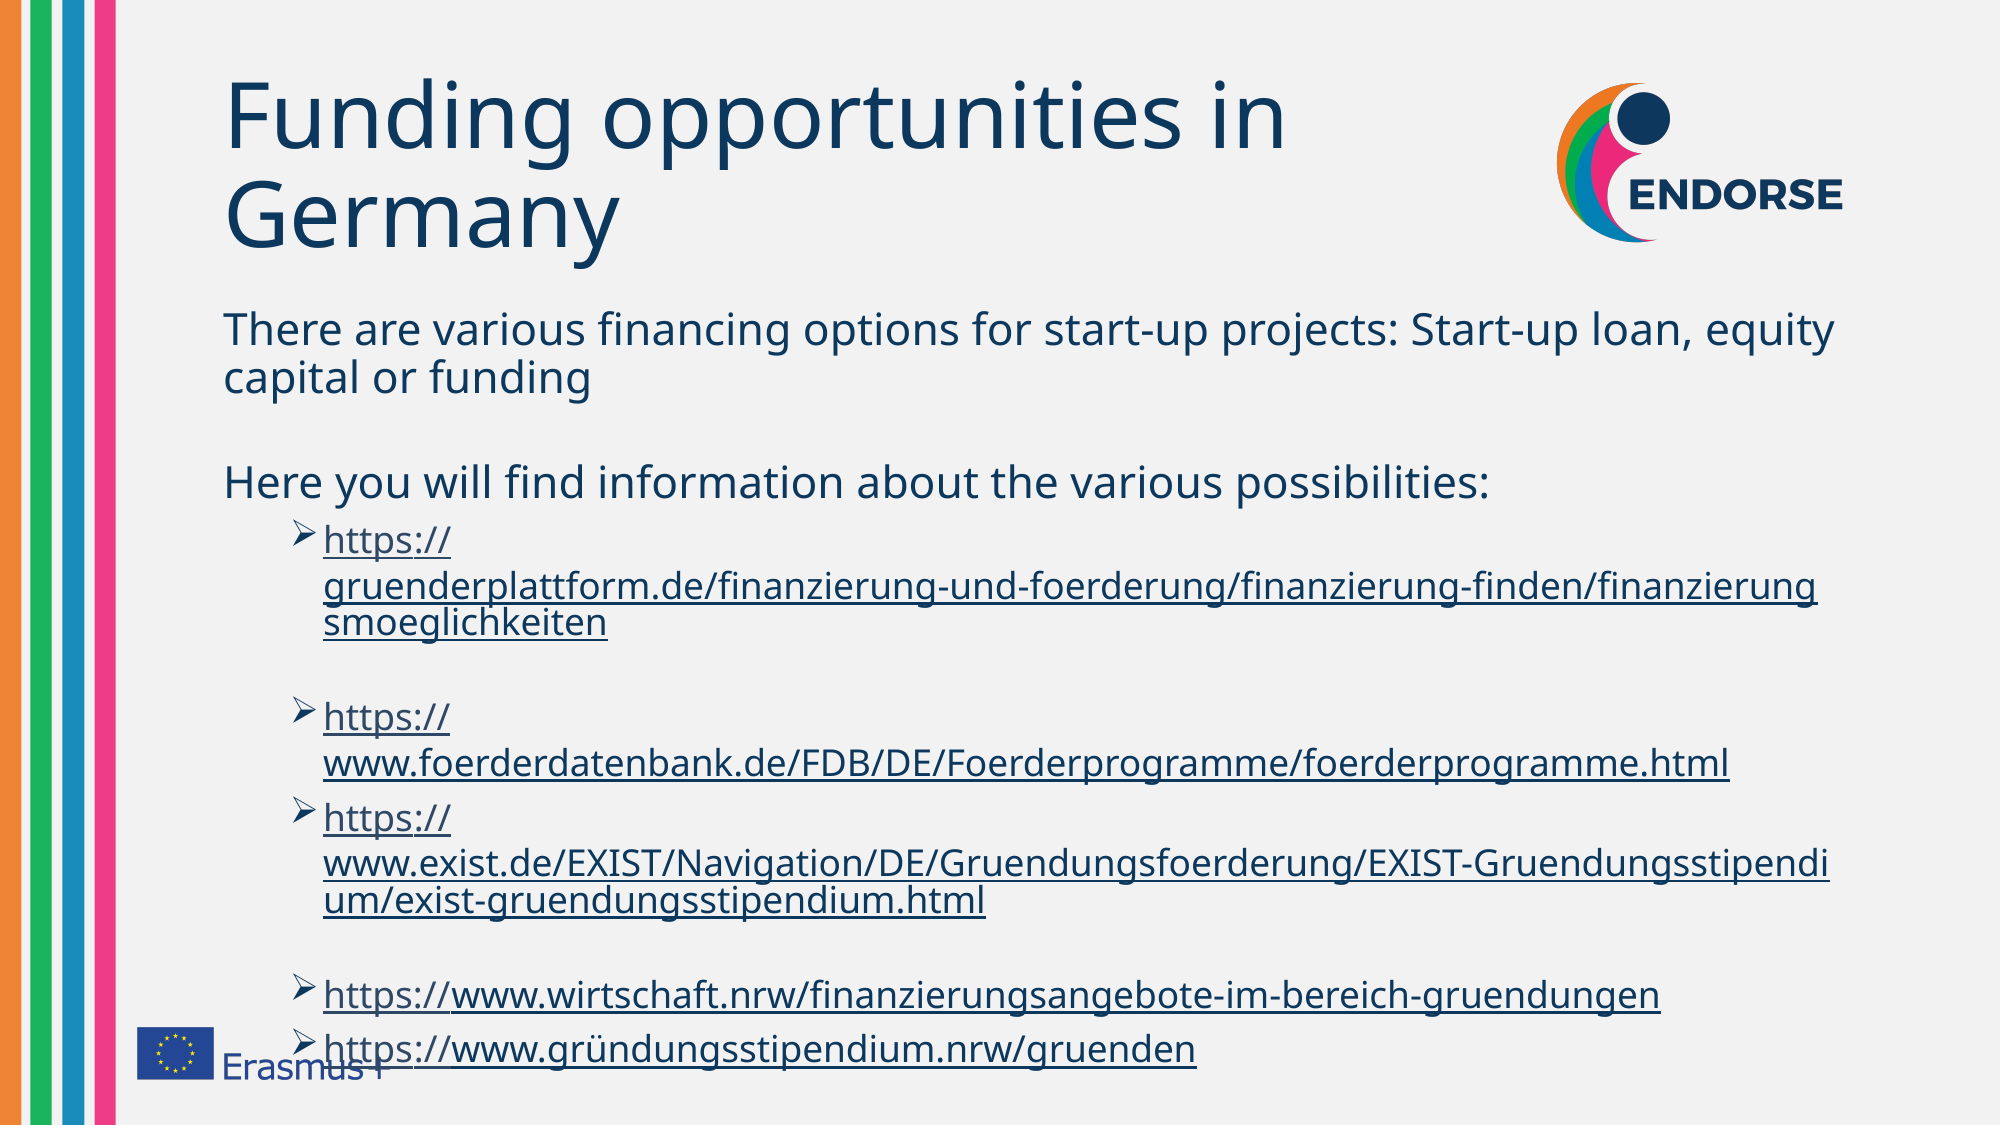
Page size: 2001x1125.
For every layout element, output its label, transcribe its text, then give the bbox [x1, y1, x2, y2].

list There are various financing options for start-up projects: Start-up loan, equity capital or funding Here you will find information about the various possibilities: https://gruenderplattform.de/finanzierung-und-foerderung/finanzierung-finden/finanzierungsmoeglichkeiten https://www.foerderdatenbank.de/FDB/DE/Foerderprogramme/foerderprogramme.html https://www.exist.de/EXIST/Navigation/DE/Gruendungsfoerderung/EXIST-Gruendungsstipendium/exist-gruendungsstipendium.html https://www.wirtschaft.nrw/finanzierungsangebote-im-bereich-gruendungen https://www.gründungsstipendium.nrw/gruenden [208, 299, 1863, 1014]
picture [1532, 59, 1863, 266]
title Funding opportunities in Germany [208, 59, 1522, 278]
picture [137, 1027, 390, 1080]
